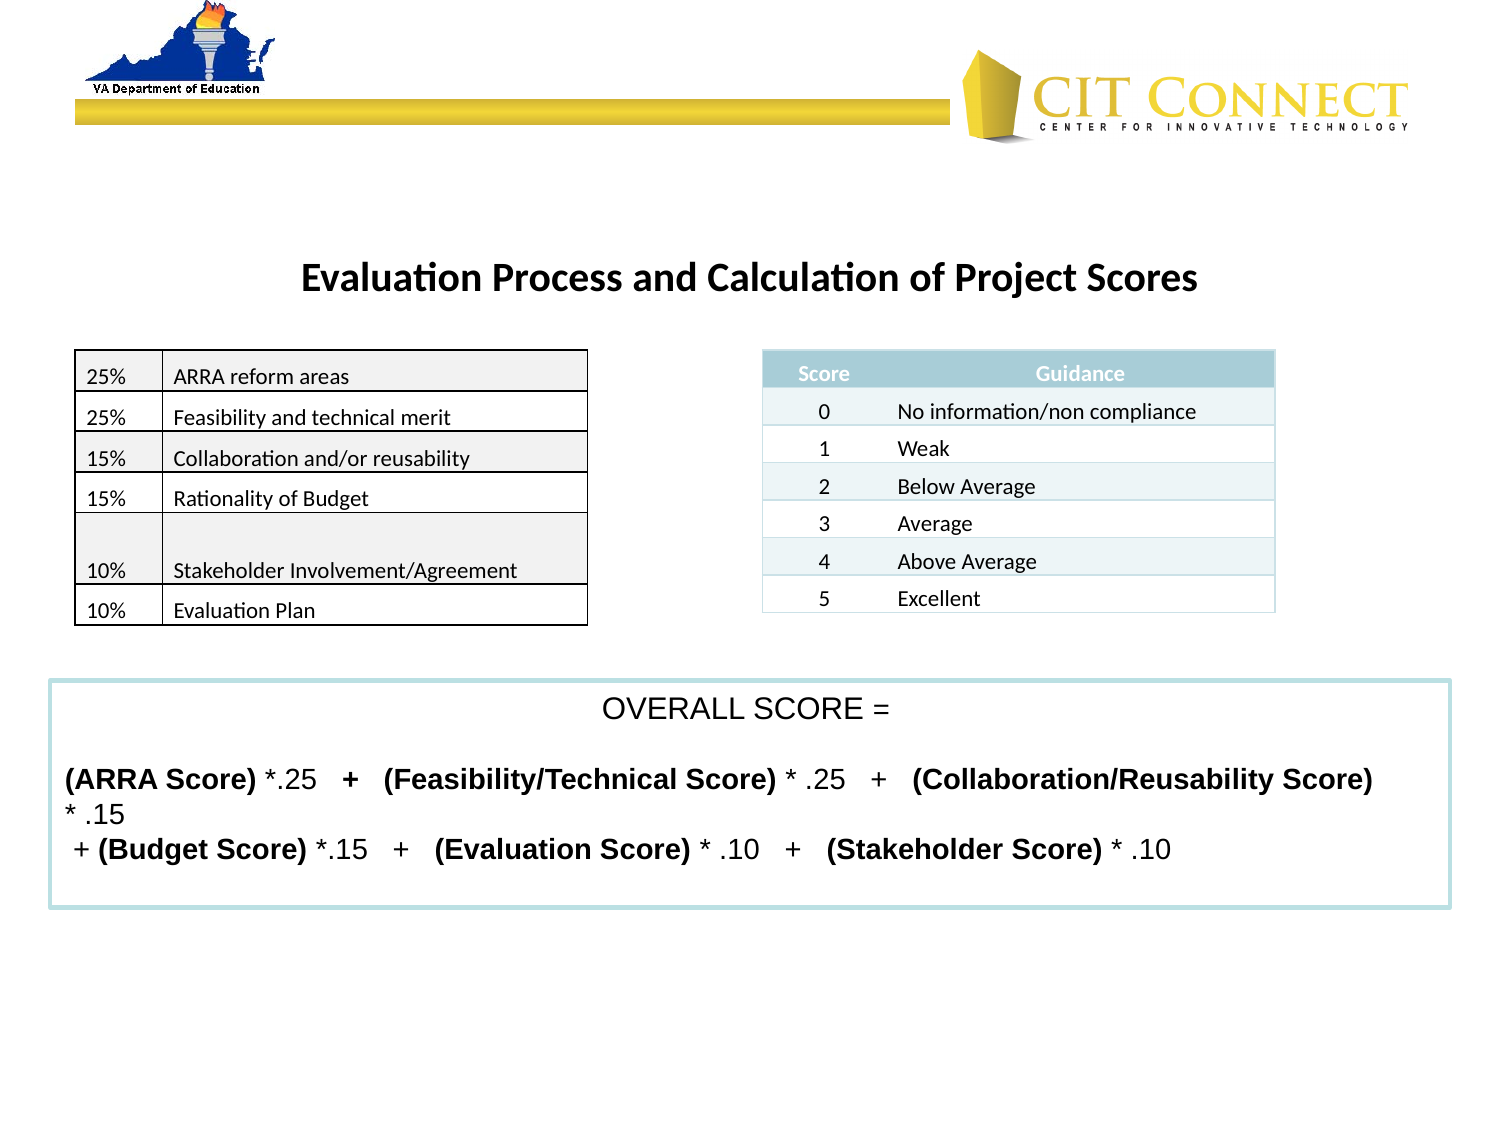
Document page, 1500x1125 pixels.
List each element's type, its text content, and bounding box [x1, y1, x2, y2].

table_cell 25% [76, 392, 162, 430]
picture [85, 0, 275, 96]
table_cell 15% [76, 432, 162, 471]
picture [962, 49, 1408, 144]
table_cell Weak [886, 426, 1274, 462]
table_cell 5 [763, 576, 886, 612]
text_box Evaluation Process and Calculation of Project Scores [285, 242, 1214, 308]
table_cell 4 [763, 538, 886, 574]
table_cell No information/non compliance [886, 388, 1274, 424]
table_cell Evaluation Plan [163, 585, 587, 624]
table_header 25% [76, 351, 162, 390]
table_cell Average [886, 501, 1274, 537]
table_cell 10% [76, 513, 162, 583]
table_cell Collaboration and/or reusability [163, 432, 587, 471]
table_cell 1 [763, 426, 886, 462]
table_header Guidance [886, 351, 1274, 387]
table_cell Stakeholder Involvement/Agreement [163, 513, 587, 583]
text_box OVERALL SCORE = (ARRA Score) *.25 + (Feasibility/Technical Score) * .25 + (Collaboration/Reusability Score) * .15 + (Budget Score) *.15 + (Evaluation Score) * .10 + (Stakeholder Score) * .10 [48, 678, 1452, 910]
table_cell 0 [763, 388, 886, 424]
table_cell Rationality of Budget [163, 473, 587, 512]
table_cell Excellent [886, 576, 1274, 612]
table_cell 2 [763, 463, 886, 499]
table_cell Below Average [886, 463, 1274, 499]
table_cell 15% [76, 473, 162, 512]
table_cell Above Average [886, 538, 1274, 574]
table_header ARRA reform areas [163, 351, 587, 390]
table_cell 3 [763, 501, 886, 537]
table_cell Feasibility and technical merit [163, 392, 587, 430]
table_cell 10% [76, 585, 162, 624]
table_header Score [763, 351, 886, 387]
